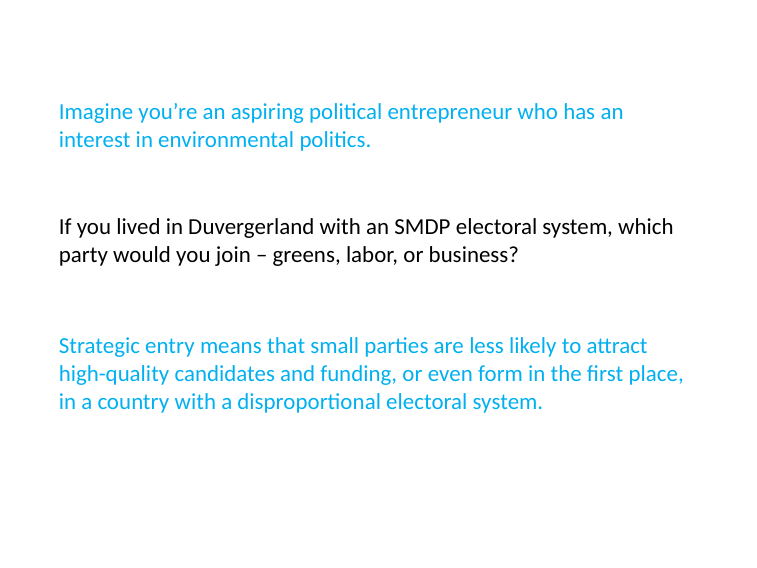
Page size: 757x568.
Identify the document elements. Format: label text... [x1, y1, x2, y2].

title Imagine you’re an aspiring political entrepreneur who has an interest in environmental politics. [56, 94, 635, 191]
text_box If you lived in Duvergerland with an SMDP electoral system, which party would you join – greens, labor, or business? Strategic entry means that small parties are less likely to attract high-quality candidates and funding, or even form in the first place, in a country with a disproportional electoral system. [56, 210, 699, 414]
